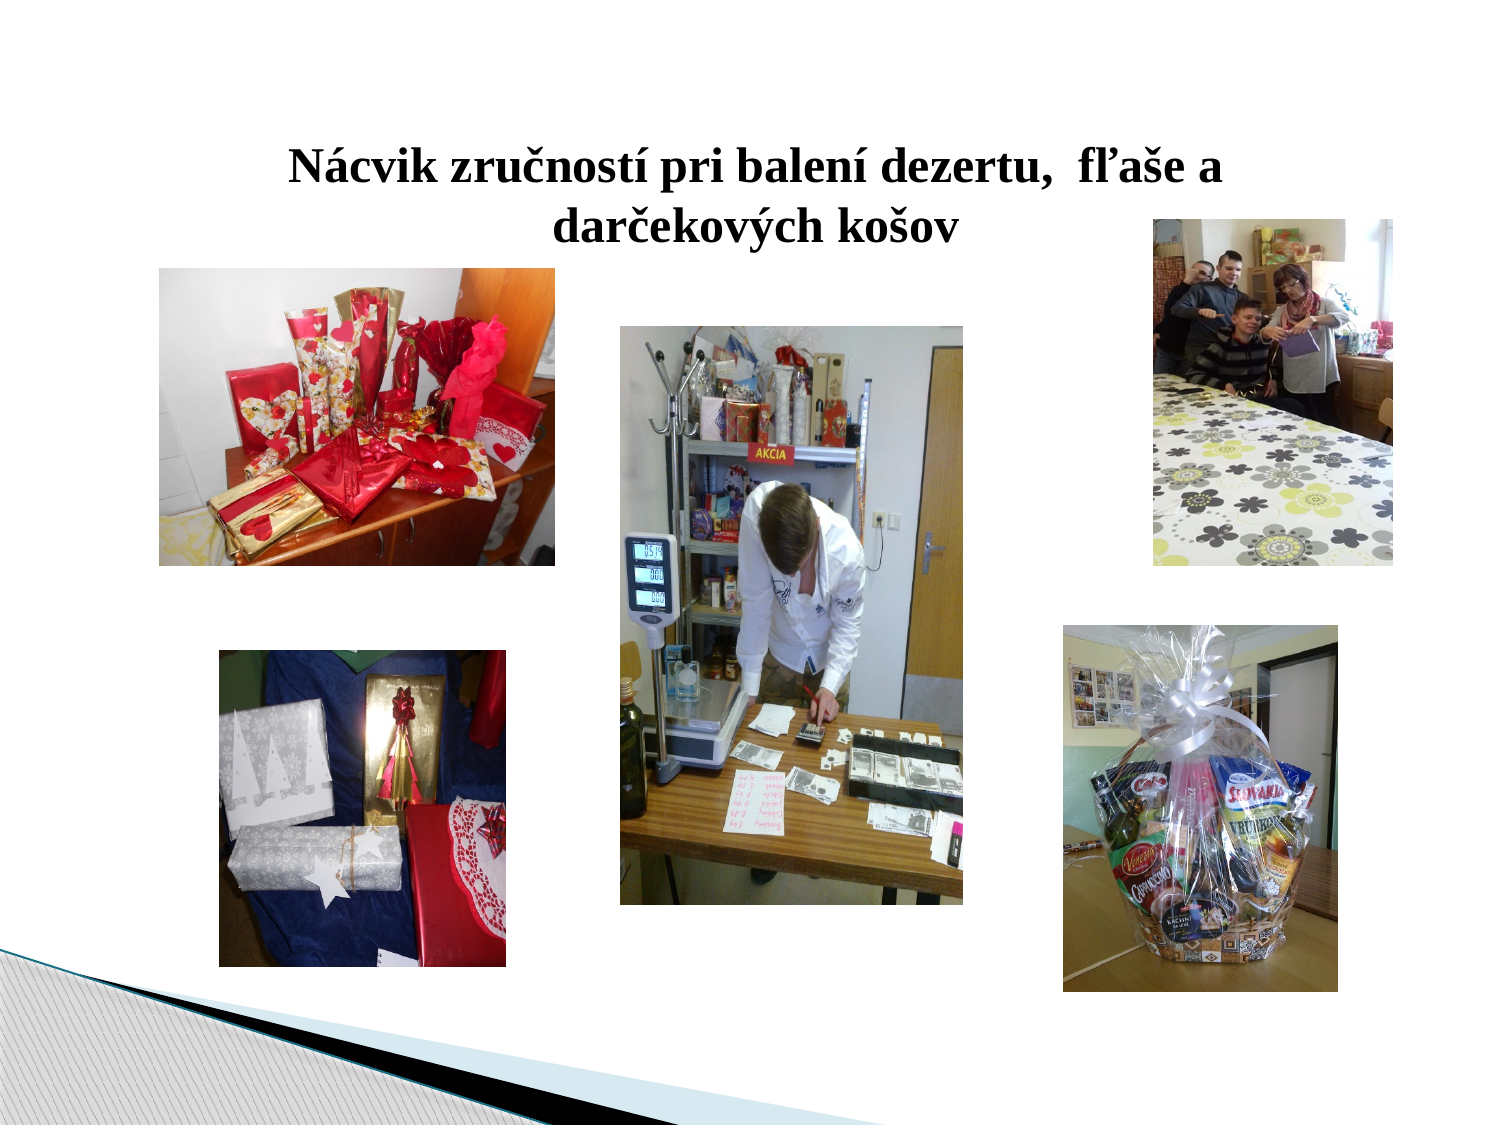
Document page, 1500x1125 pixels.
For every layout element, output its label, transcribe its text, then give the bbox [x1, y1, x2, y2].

picture [1063, 625, 1339, 993]
picture [619, 326, 963, 906]
picture [219, 650, 506, 967]
text_box Nácvik zručností pri balení dezertu, fľaše a darčekových košov [180, 125, 1332, 260]
picture [159, 268, 555, 566]
picture [1152, 219, 1393, 566]
